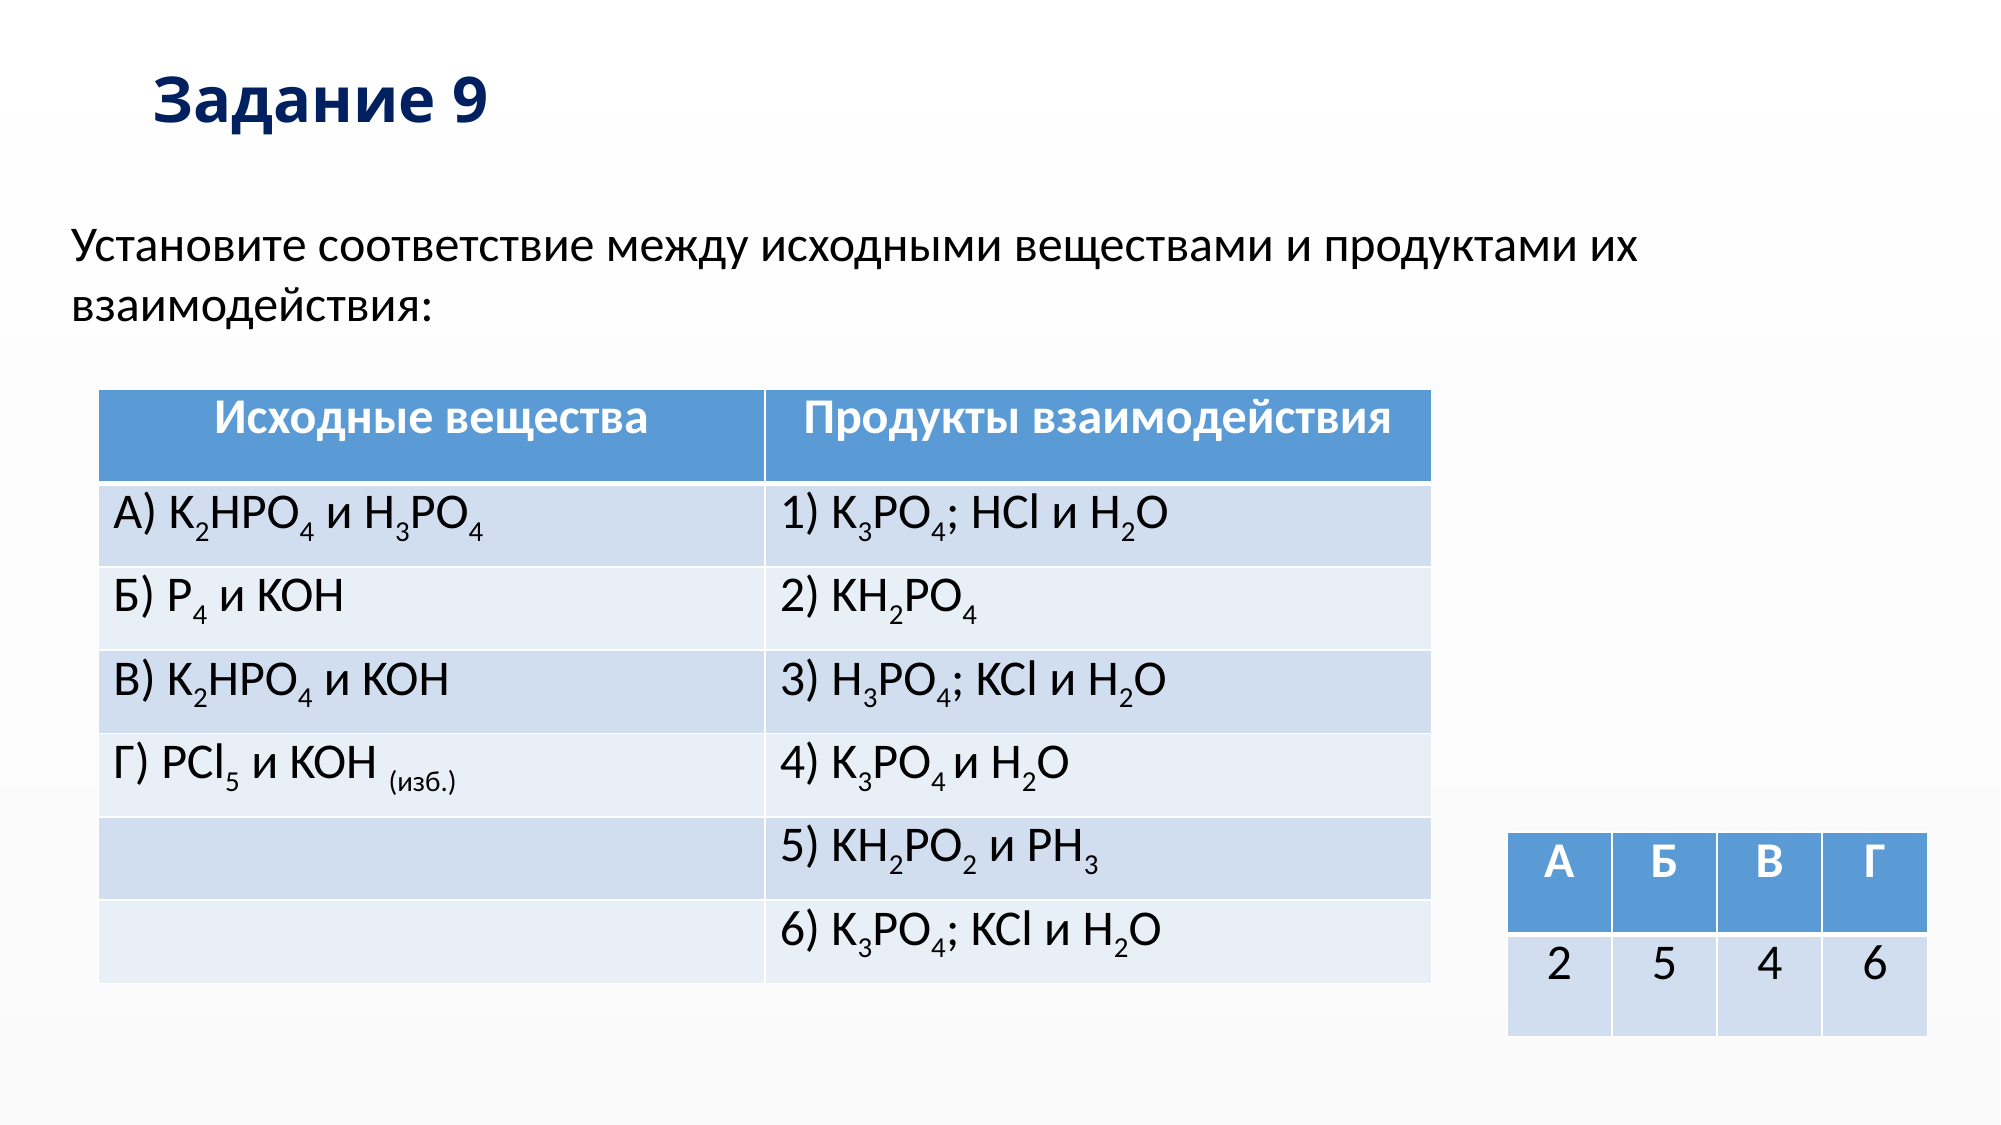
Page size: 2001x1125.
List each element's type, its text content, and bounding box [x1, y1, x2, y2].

table_cell 3) H3PO4; KCl и H2O [766, 651, 1431, 733]
table_cell [99, 901, 764, 983]
table_header Б [1613, 833, 1716, 932]
table_cell В) K2HPO4 и KOH [99, 651, 764, 733]
table_cell Г) PCl5 и KOH (изб.) [99, 734, 764, 816]
text_box Установите соответствие между исходными веществами и продуктами их взаимодействия: [55, 203, 1928, 339]
table_header А [1508, 833, 1611, 932]
table_cell 5) KH2PO2 и PH3 [766, 818, 1431, 899]
table_cell [99, 818, 764, 899]
table_cell 6 [1823, 937, 1927, 1036]
table_cell А) K2HPO4 и H3PO4 [99, 486, 764, 566]
table_cell 4) K3PO4 и H2O [766, 734, 1431, 816]
table_cell 5 [1613, 937, 1716, 1036]
table_header Исходные вещества [99, 390, 764, 481]
table_cell Б) P4 и KOH [99, 568, 764, 649]
table_cell 6) K3PO4; KCl и H2O [766, 901, 1431, 983]
table_header В [1718, 833, 1821, 932]
table_cell 1) K3PO4; HCl и H2O [766, 486, 1431, 566]
table_cell 2 [1508, 937, 1611, 1036]
table_header Г [1823, 833, 1927, 932]
table_cell 2) KH2PO4 [766, 568, 1431, 649]
table_cell 4 [1718, 937, 1821, 1036]
table_header Продукты взаимодействия [766, 390, 1431, 481]
title Задание 9 [137, 59, 1863, 144]
